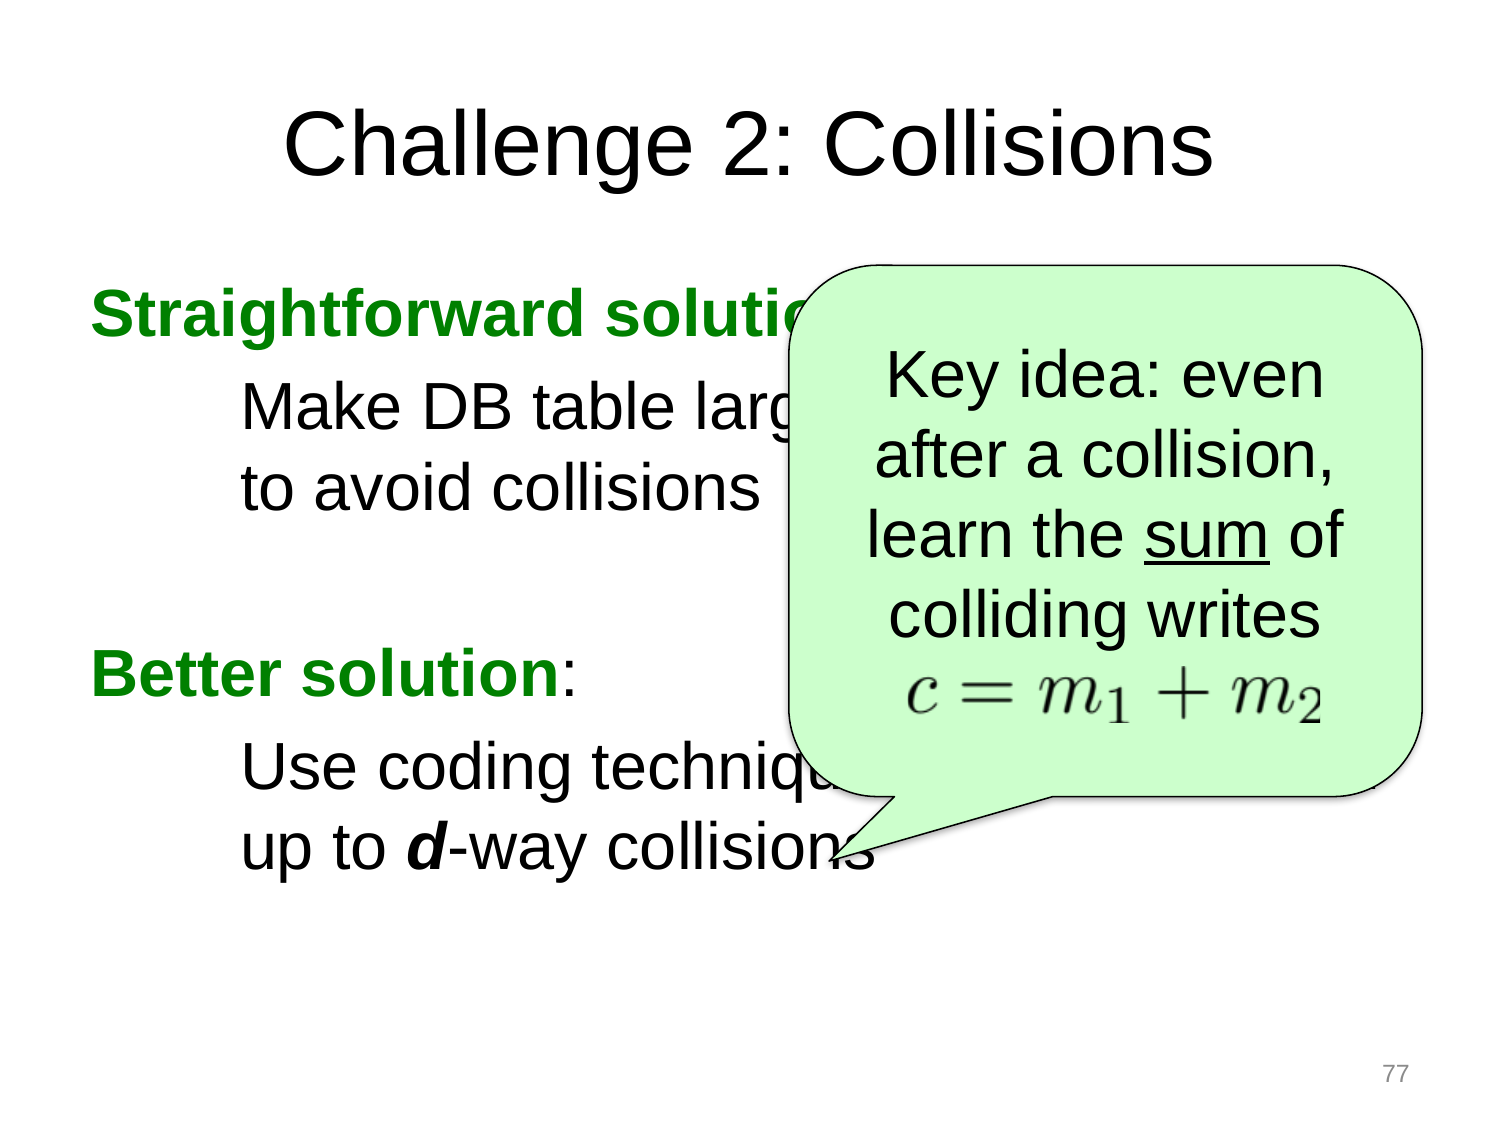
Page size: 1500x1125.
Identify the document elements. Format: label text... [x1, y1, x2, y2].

slide_number 77 [1074, 1042, 1425, 1103]
text_box Key idea: even after a collision, learn the sum of colliding writes [788, 264, 1423, 862]
list Straightforward solution: Make DB table large enough to avoid collisions Better solution: Use coding techniques to recover from up to d-way collisions [75, 262, 1425, 1005]
picture [907, 666, 1321, 723]
title Challenge 2: Collisions [75, 45, 1425, 233]
